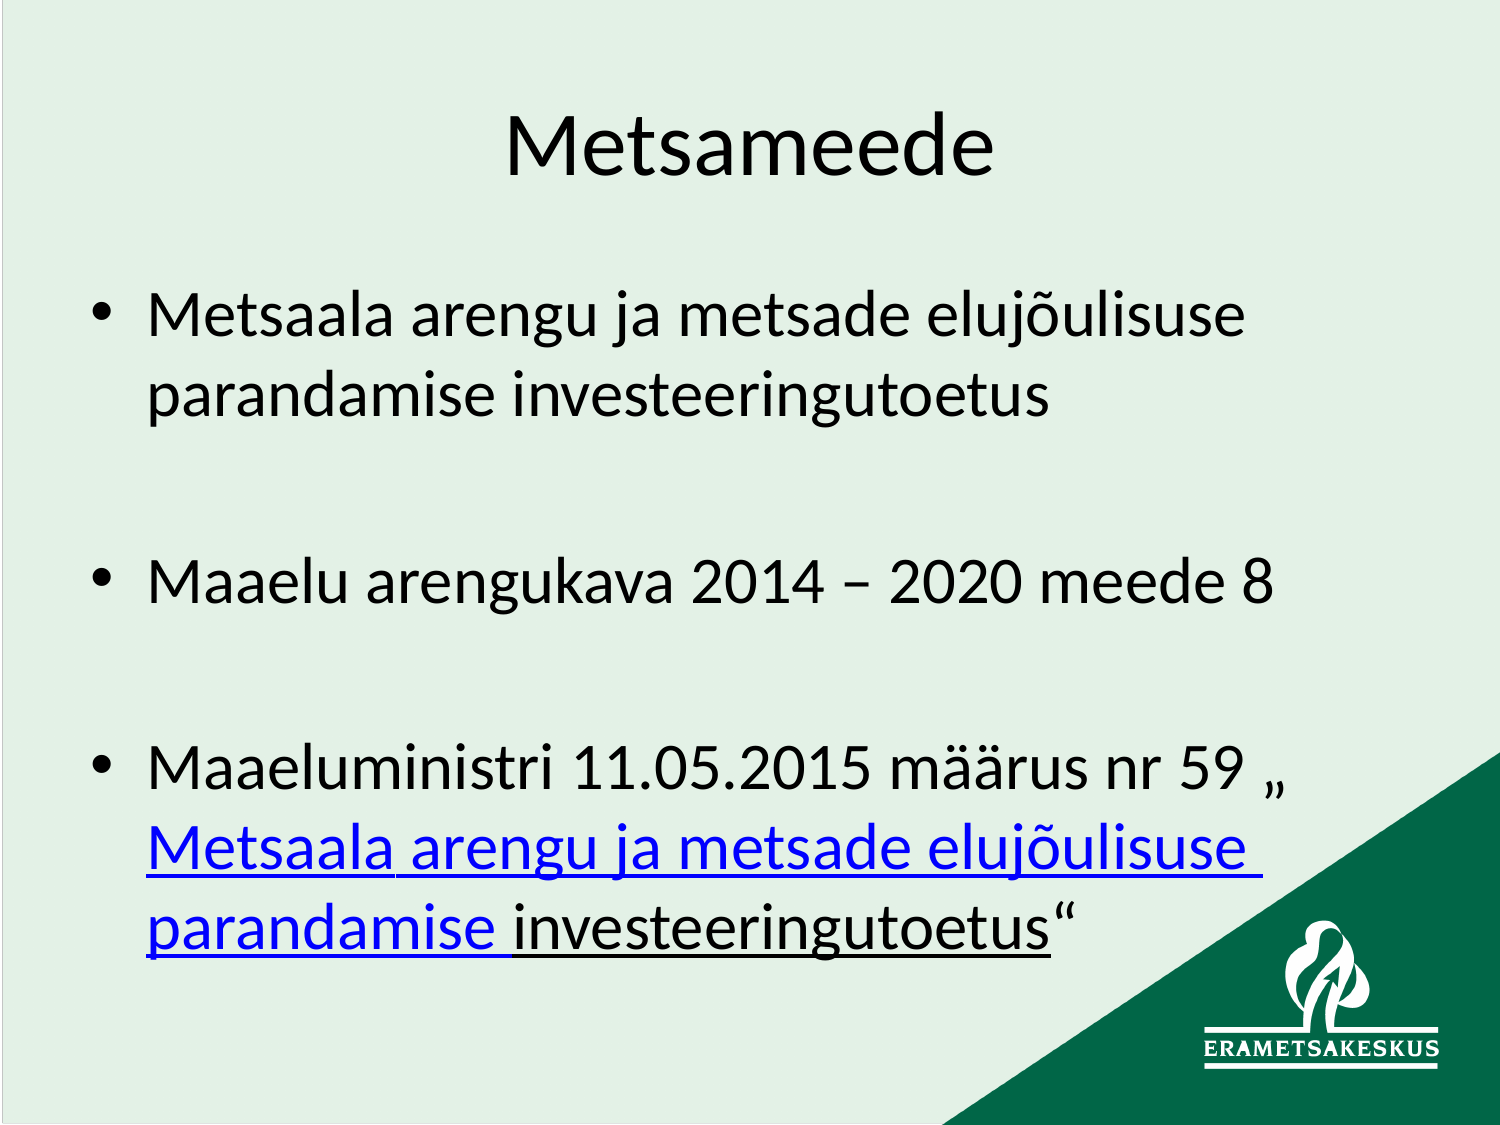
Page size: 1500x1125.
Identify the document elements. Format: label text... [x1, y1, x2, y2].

title Metsameede [75, 45, 1425, 233]
list Metsaala arengu ja metsade elujõulisuse parandamise investeeringutoetus Maaelu arengukava 2014 – 2020 meede 8 Maaeluministri 11.05.2015 määrus nr 59 „Metsaala arengu ja metsade elujõulisuse parandamise investeeringutoetus“ [75, 262, 1425, 1005]
picture [0, 0, 1500, 1125]
